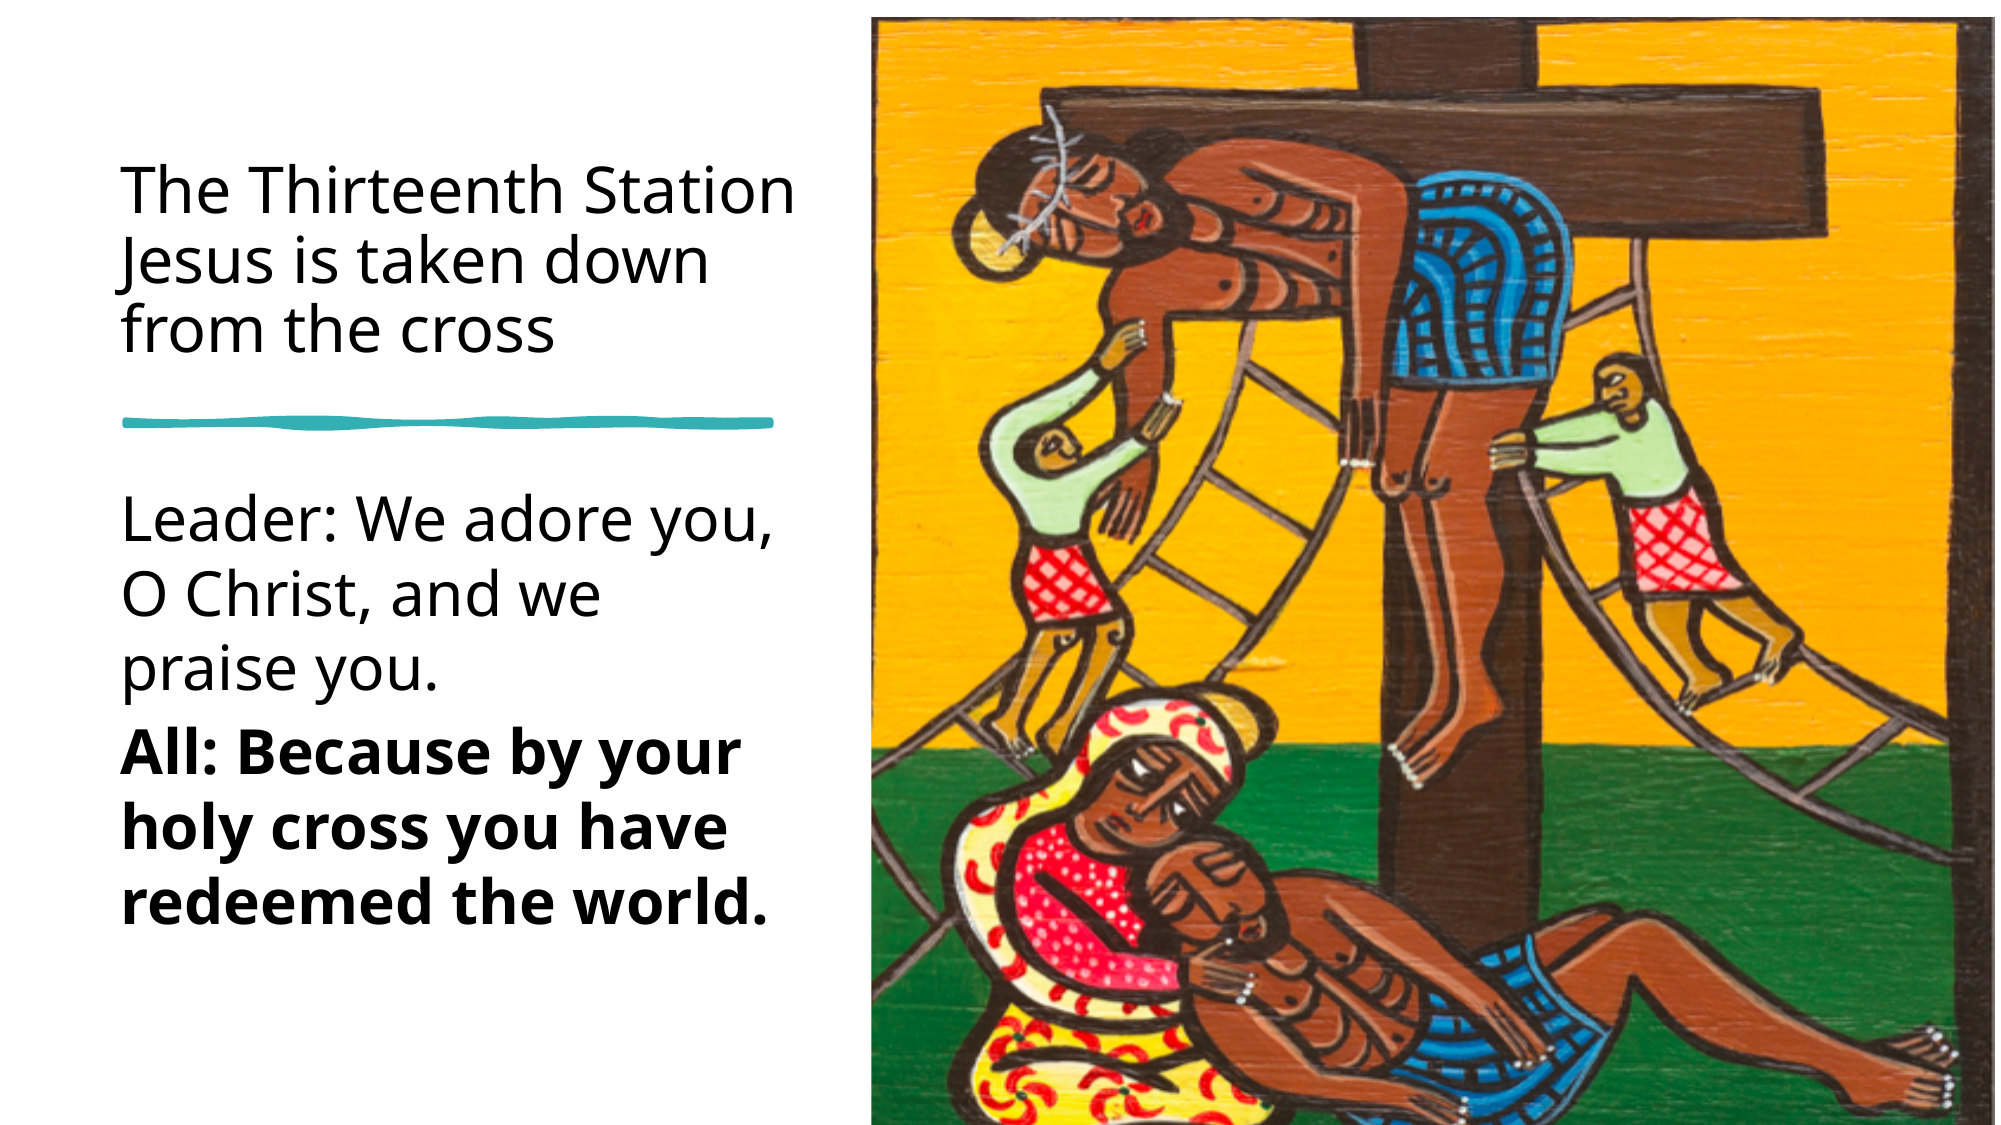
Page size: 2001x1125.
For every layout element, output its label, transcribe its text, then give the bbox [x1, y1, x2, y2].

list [871, 0, 2000, 1125]
text_box [0, 0, 871, 1125]
title The Thirteenth Station Jesus is taken down from the cross [105, 53, 822, 375]
text_box [124, 417, 772, 429]
text_box Leader: We adore you, O Christ, and we praise you. All: Because by your holy cross you have redeemed the world. [104, 471, 802, 1016]
